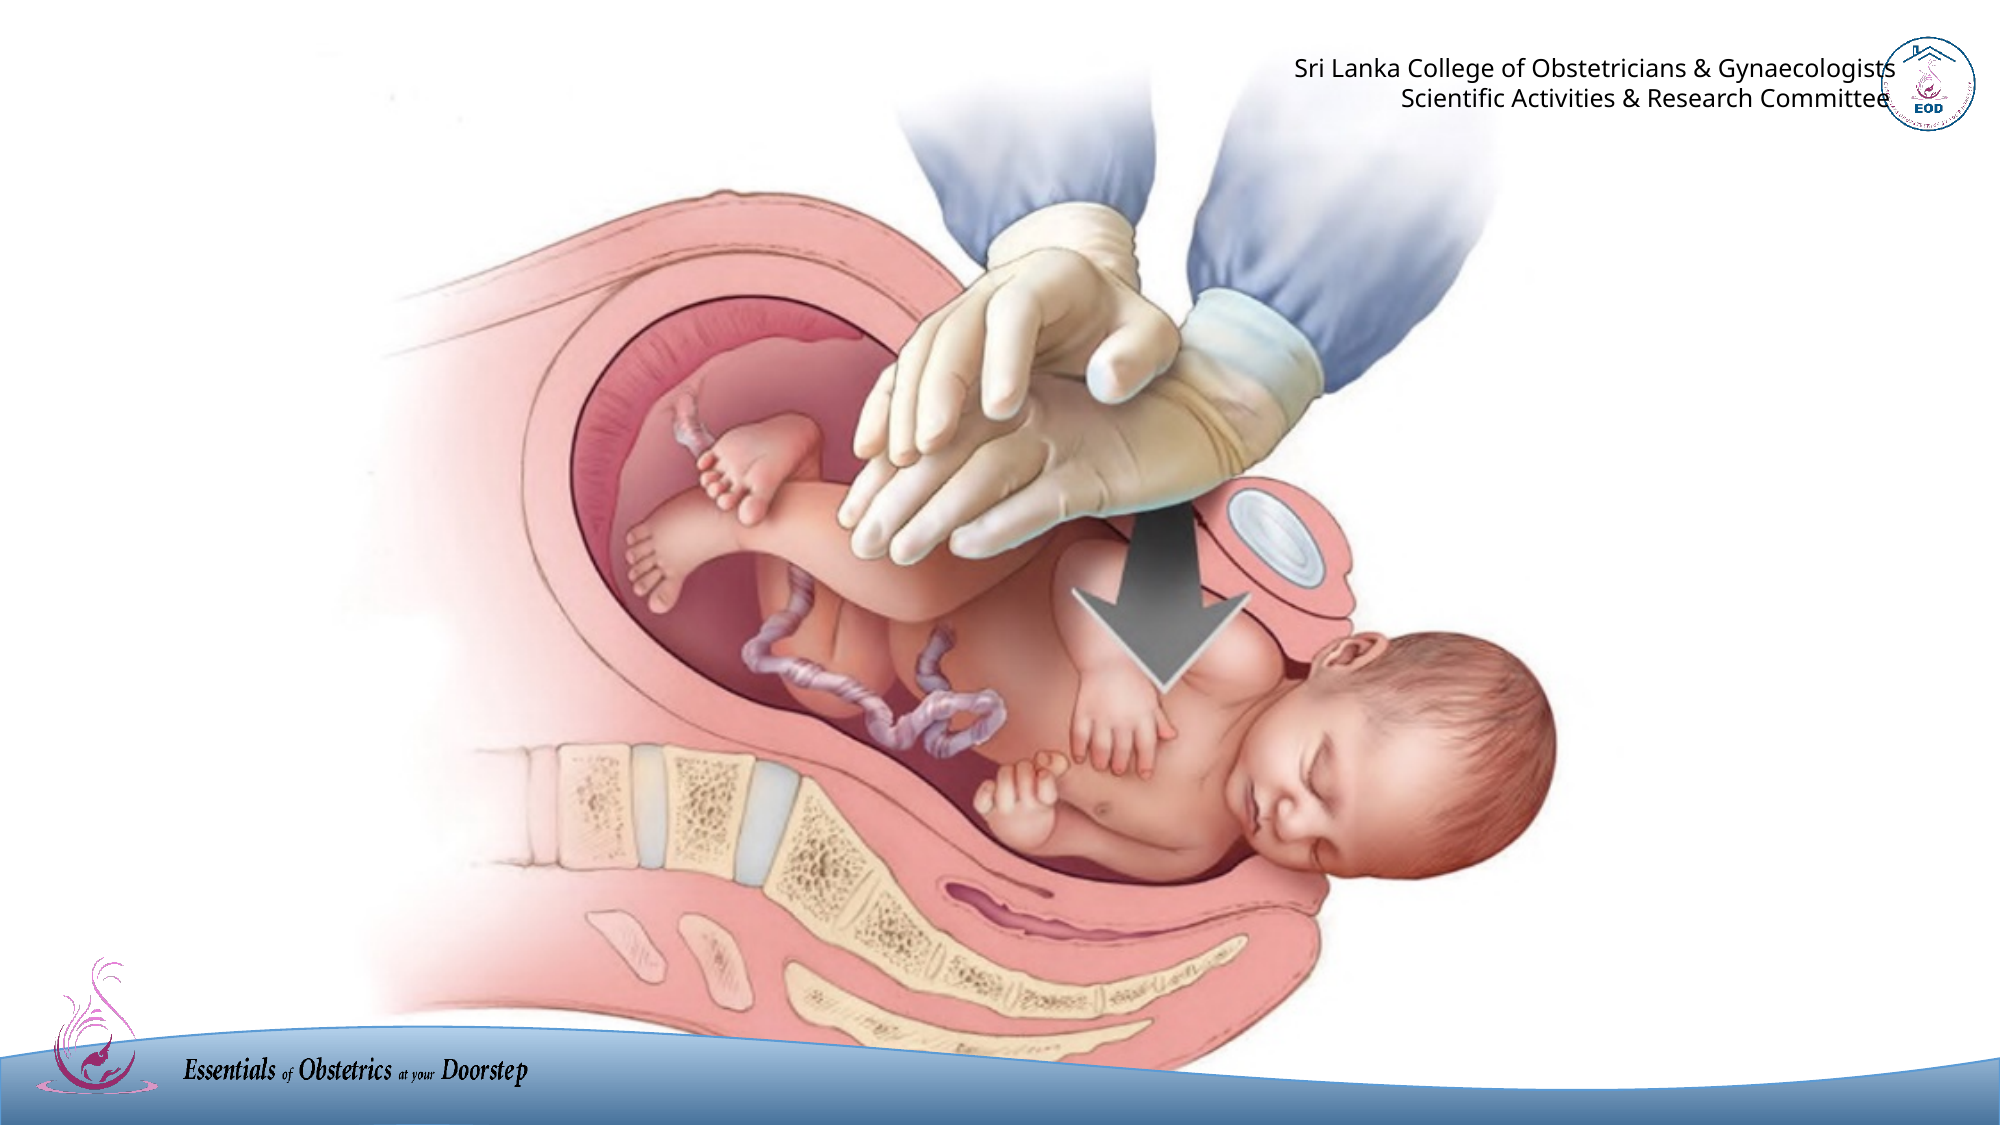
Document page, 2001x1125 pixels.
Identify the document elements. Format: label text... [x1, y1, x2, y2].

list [314, 43, 1624, 1102]
text_box Sri Lanka College of Obstetricians & Gynaecologists Scientific Activities & Research Committee [1624, 45, 1876, 121]
picture [1876, 32, 1980, 134]
text_box [0, 1028, 2000, 1125]
picture [174, 1048, 538, 1094]
picture [35, 957, 158, 1094]
